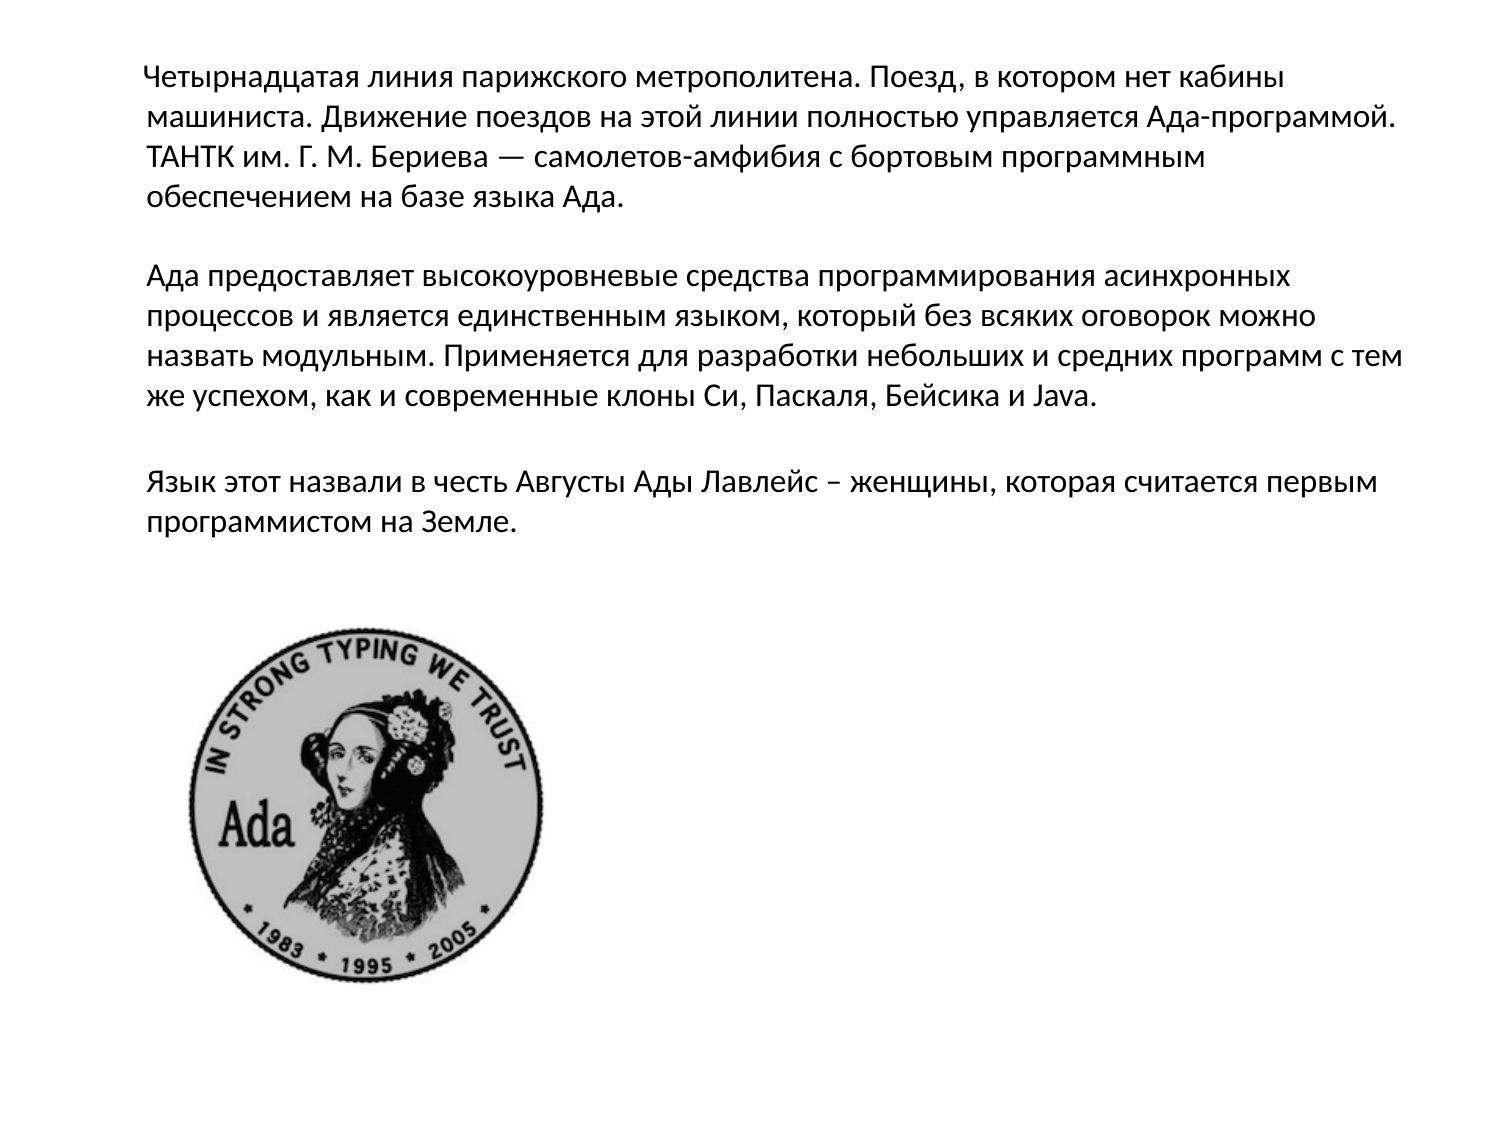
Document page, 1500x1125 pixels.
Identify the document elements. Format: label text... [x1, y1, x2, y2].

list Четырнадцатая линия парижского метрополитена. Поезд, в котором нет кабины машиниста. Движение поездов на этой линии полностью управляется Ада-программой. ТАНТК им. Г. М. Бериева — самолетов-амфибия с бортовым программным обеспечением на базе языка Ада. Ада предоставляет высокоуровневые средства программирования асинхронных процессов и является единственным языком, который без всяких оговорок можно назвать модульным. Применяется для разработки небольших и средних программ с тем же успехом, как и современные клоны Си, Паскаля, Бейсика и Java. Язык этот назвали в честь Августы Ады Лавлейс – женщины, которая считается первым программистом на Земле. [75, 46, 1425, 563]
picture [140, 585, 610, 1012]
